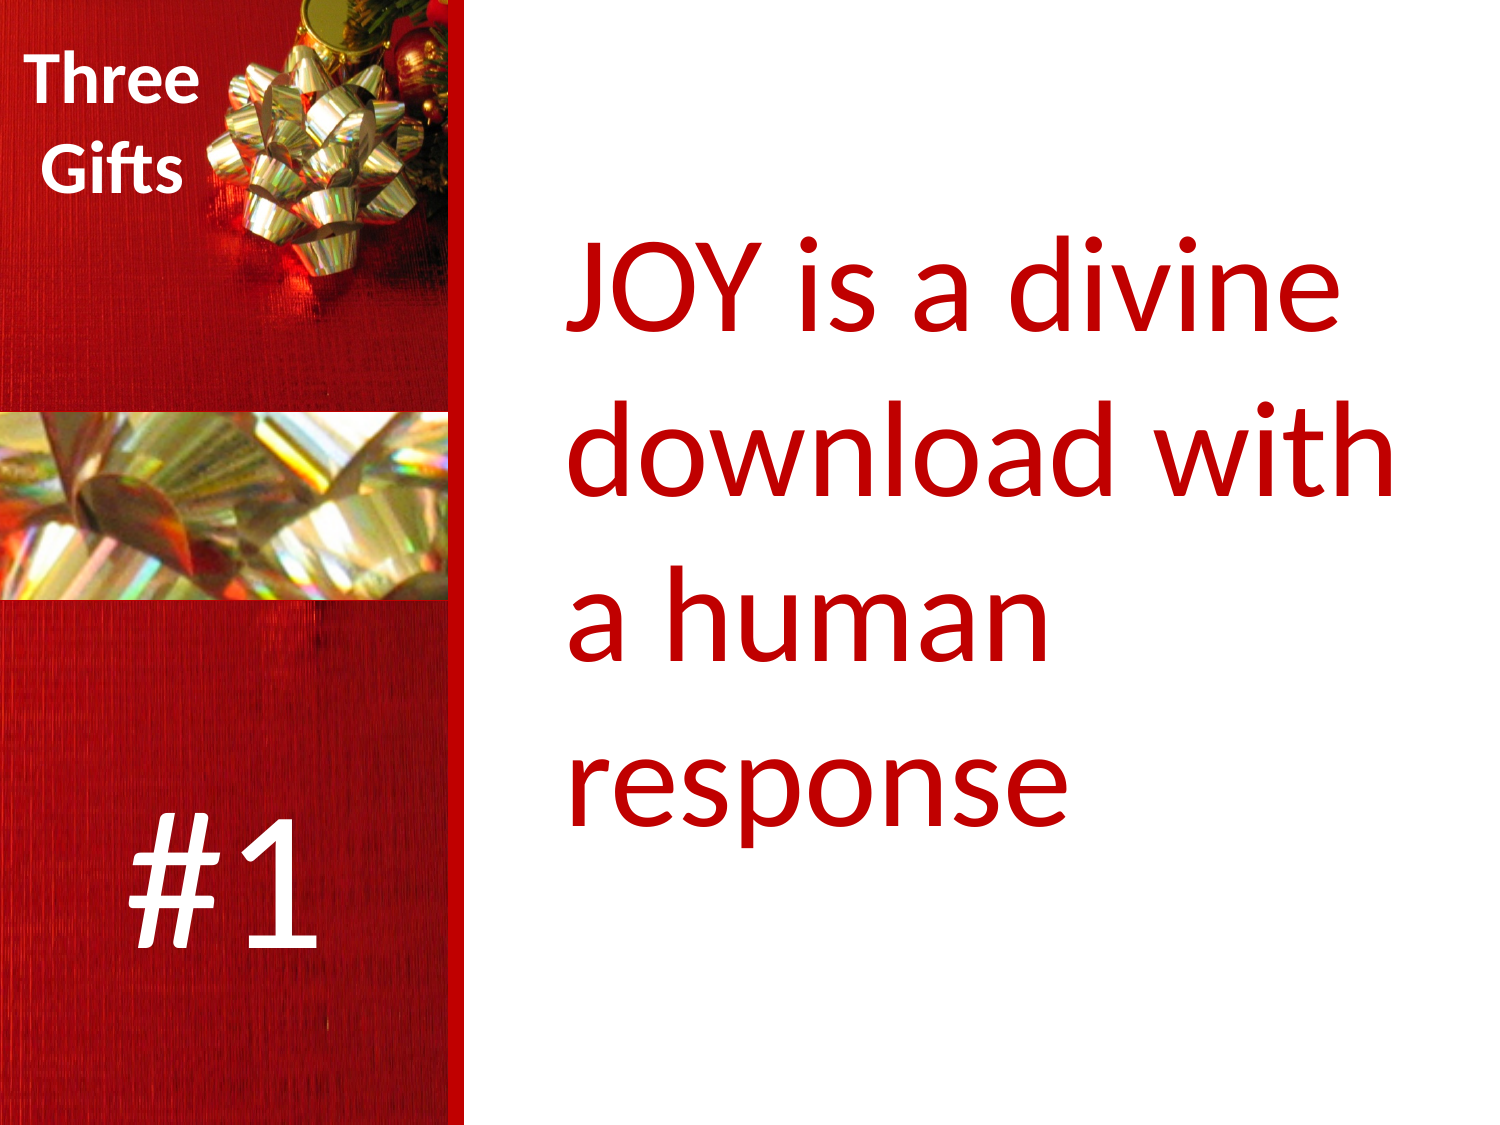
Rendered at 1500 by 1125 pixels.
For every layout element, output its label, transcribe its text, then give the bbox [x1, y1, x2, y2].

picture [0, 0, 463, 1125]
text_box JOY is a divine download with a human response [549, 187, 1475, 862]
